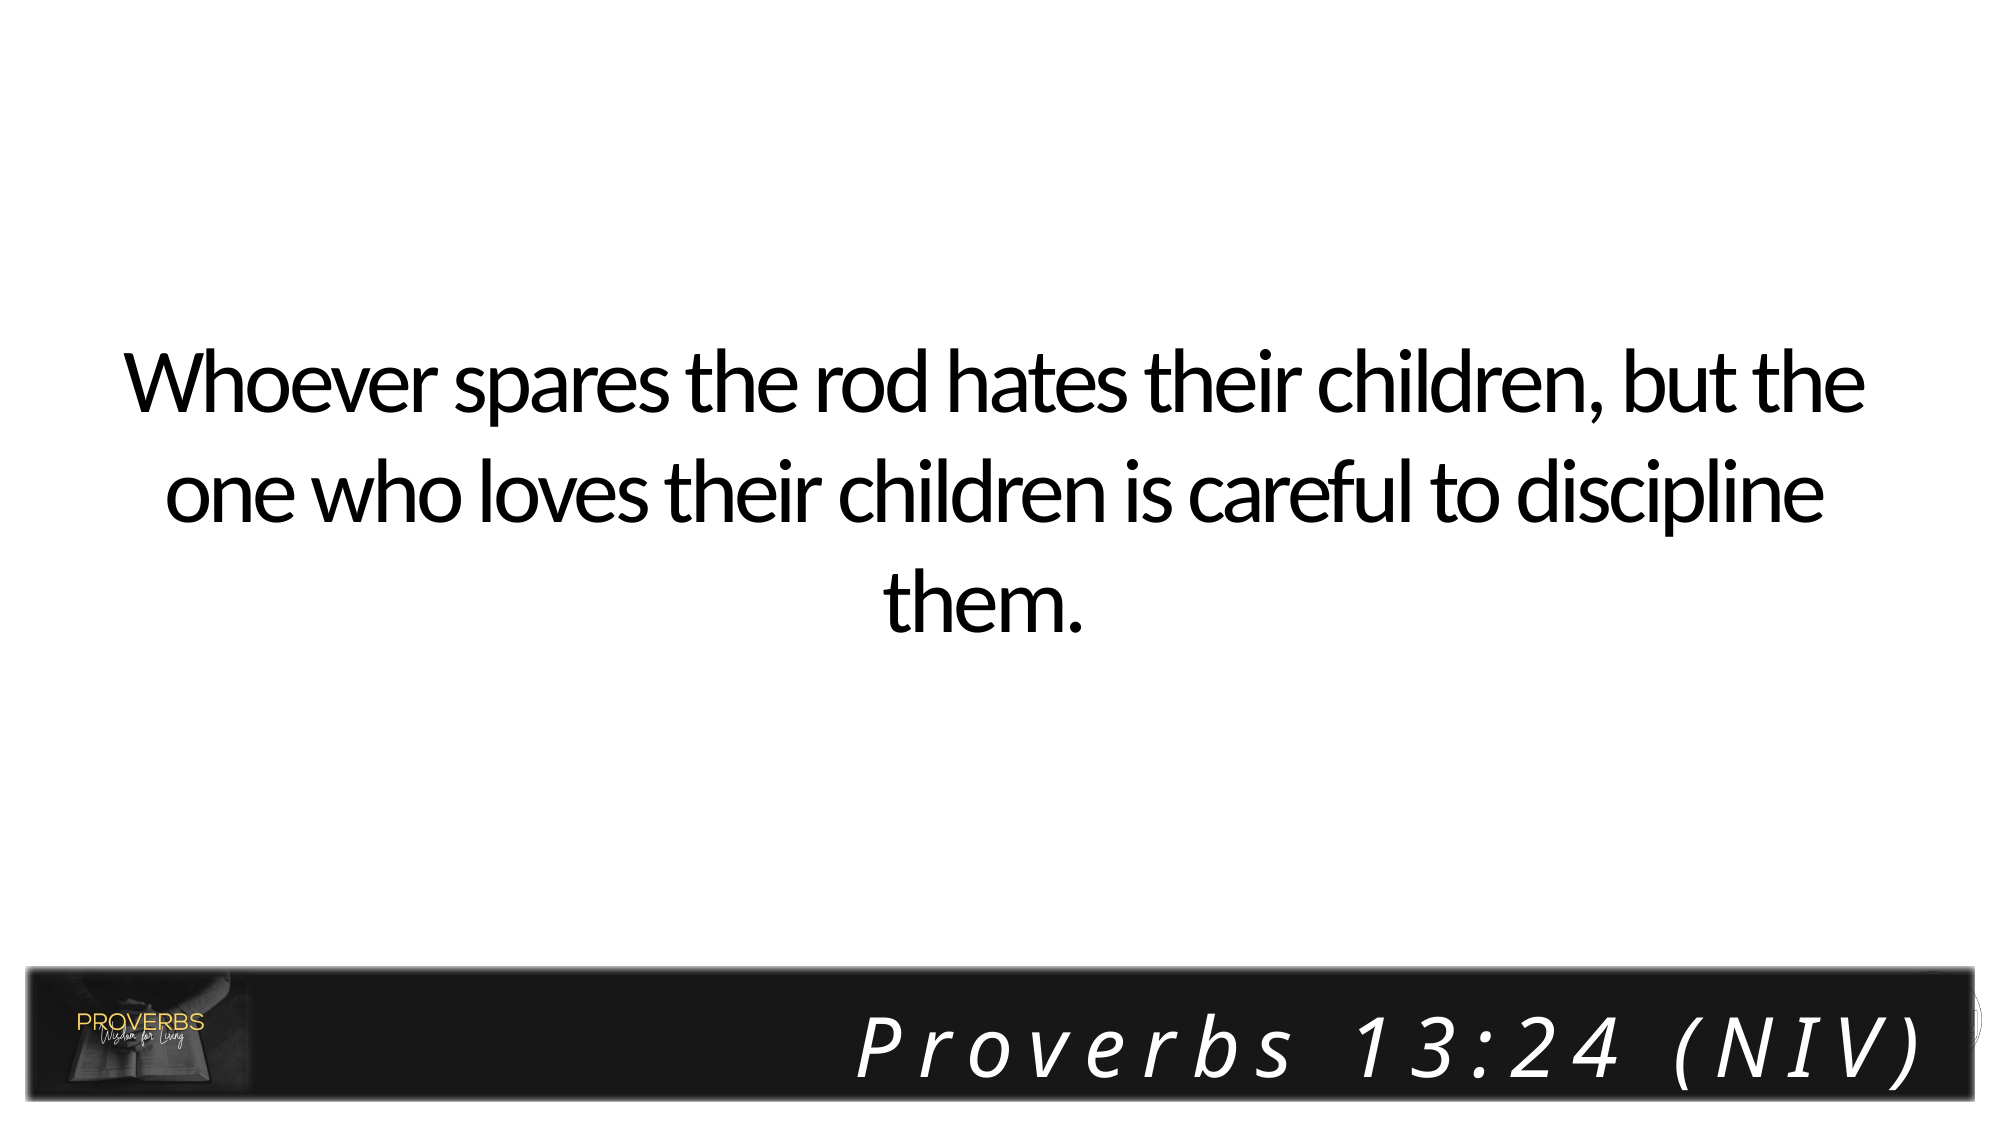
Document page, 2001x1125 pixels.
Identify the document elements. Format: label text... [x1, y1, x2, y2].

text_box Whoever spares the rod hates their children, but the one who loves their children is careful to discipline them. [68, 51, 1919, 920]
text_box Proverbs 13:24 (NIV) [262, 977, 1968, 1096]
picture [1758, 966, 1990, 1074]
picture [25, 966, 258, 1098]
